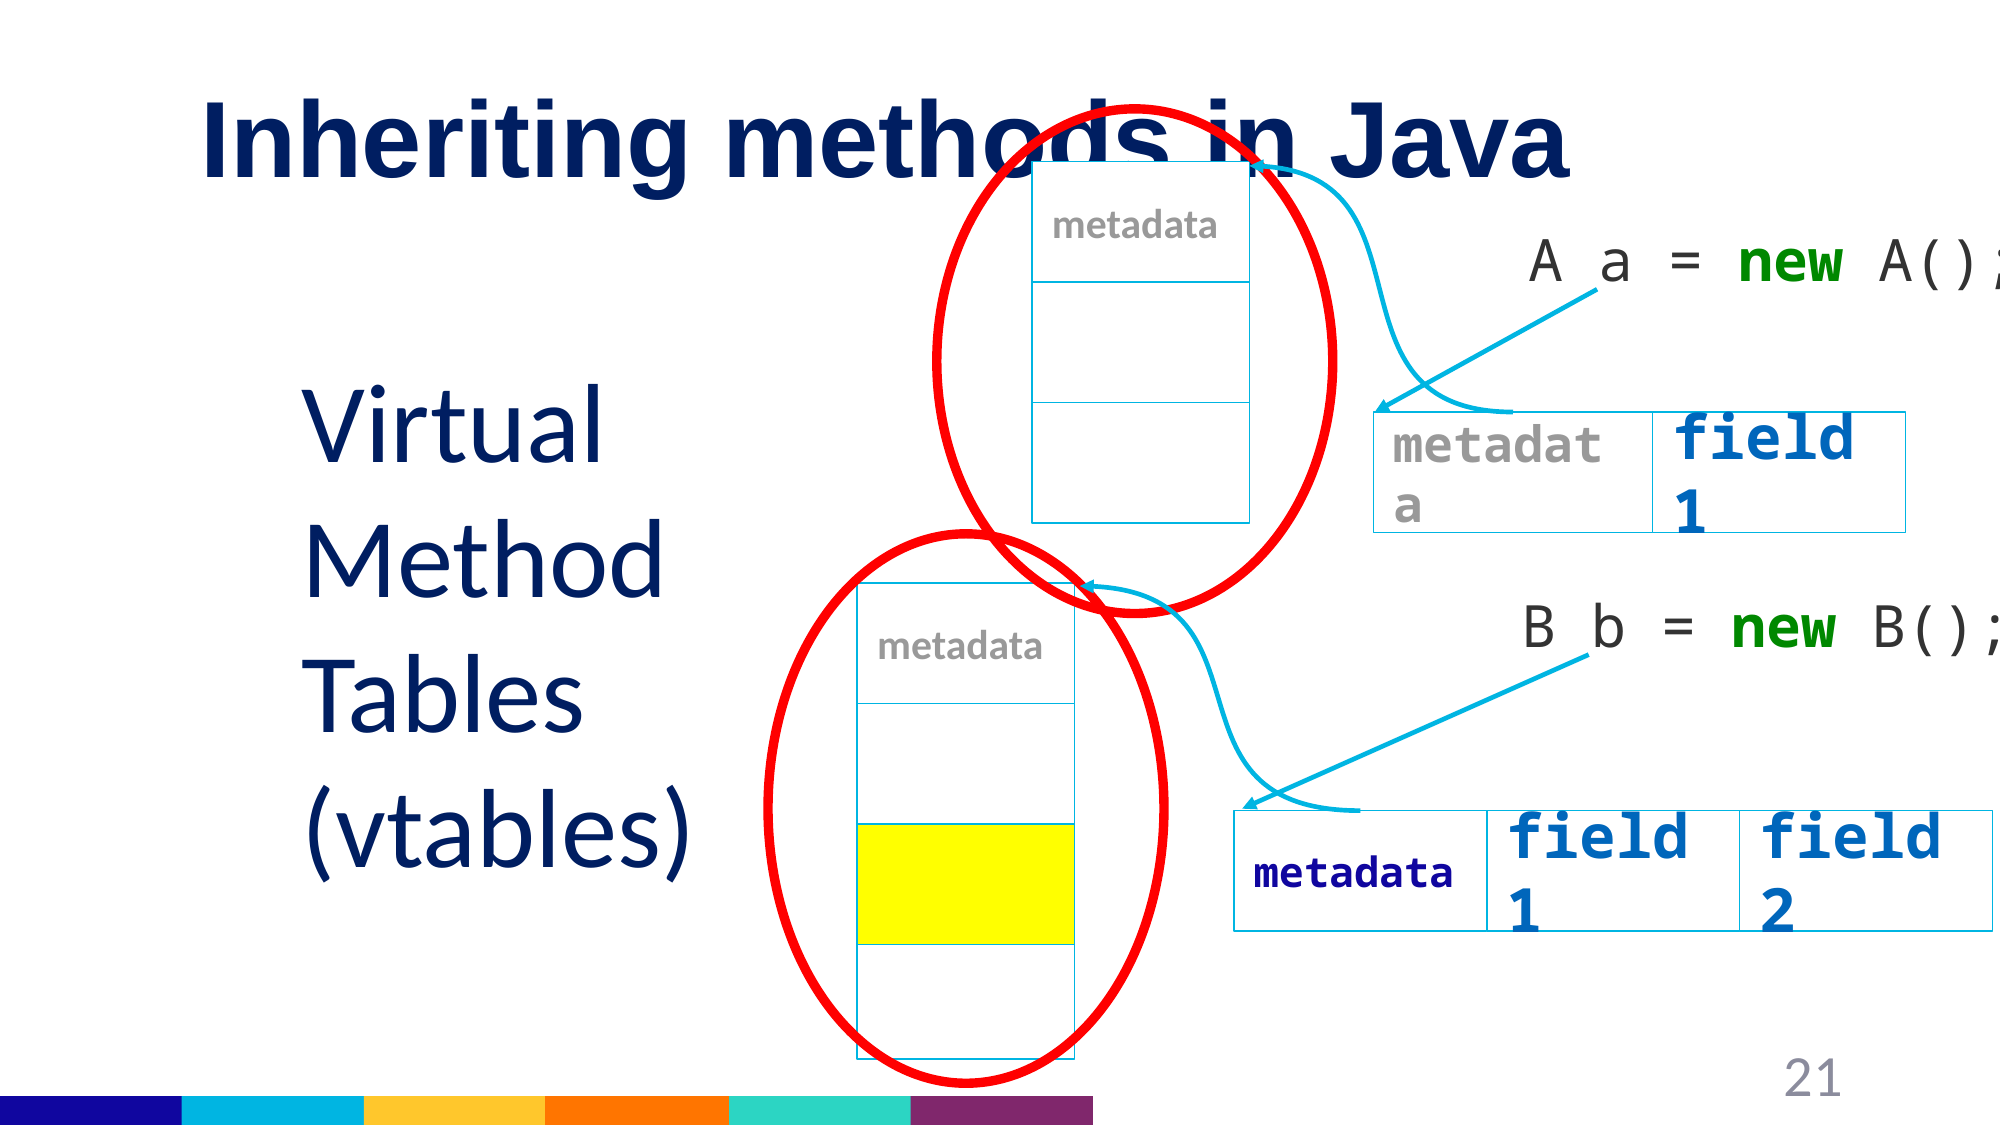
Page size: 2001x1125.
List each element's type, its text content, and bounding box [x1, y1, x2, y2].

text_box field1 [1487, 810, 1739, 932]
text_box metadata [1233, 810, 1487, 932]
text_box metadata [1373, 412, 1653, 533]
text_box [1505, 289, 1598, 412]
text_box [1051, 1041, 1075, 1059]
text_box field2 [1739, 810, 1993, 932]
text_box field1 [1653, 412, 1906, 533]
text_box B b = new B(); [1501, 562, 2000, 683]
text_box [857, 1041, 881, 1059]
slide_number 21 [1412, 1042, 1863, 1103]
text_box [1092, 589, 1107, 612]
text_box Virtual Method Tables (vtables) [286, 342, 915, 898]
title Inheriting methods in Java [180, 63, 1830, 179]
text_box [1333, 654, 1589, 809]
text_box [777, 532, 1164, 1085]
text_box [935, 107, 1329, 584]
text_box A a = new A(); [1508, 196, 2000, 318]
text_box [1107, 557, 1333, 839]
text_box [1258, 157, 1505, 421]
